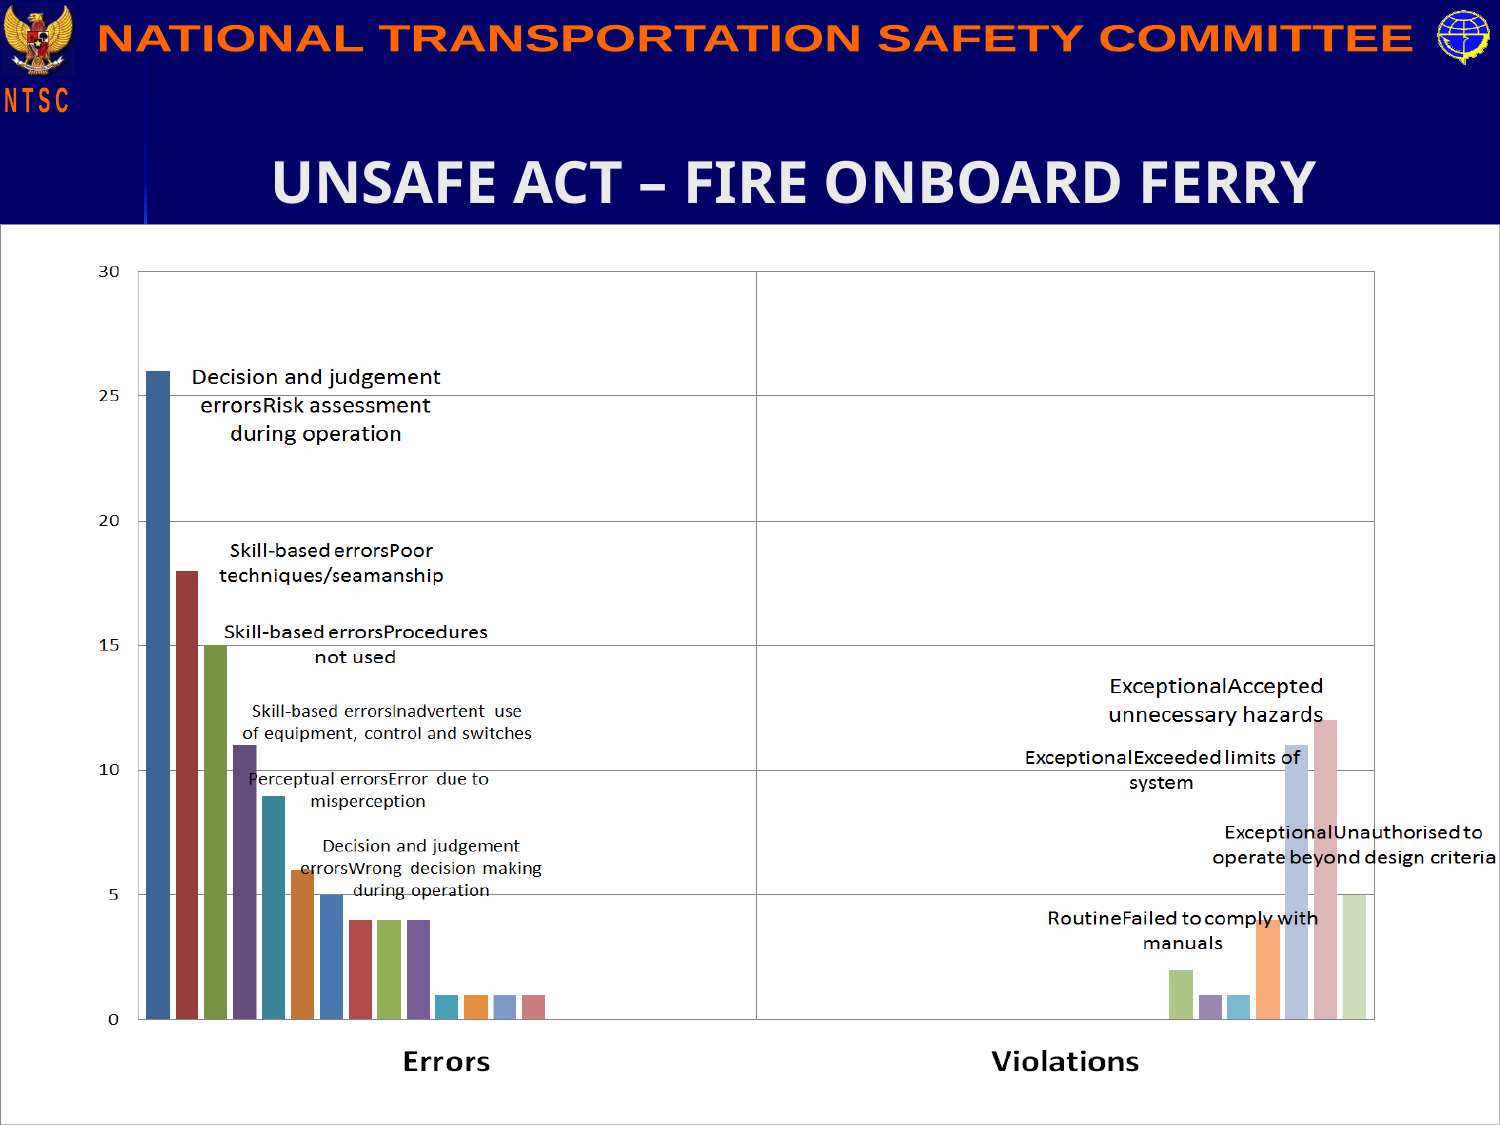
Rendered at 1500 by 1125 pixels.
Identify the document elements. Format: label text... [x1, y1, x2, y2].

picture [1433, 7, 1497, 68]
picture [1, 3, 75, 76]
picture [0, 224, 1500, 1125]
title UNSAFE ACT – FIRE ONBOARD FERRY [174, 74, 1413, 224]
